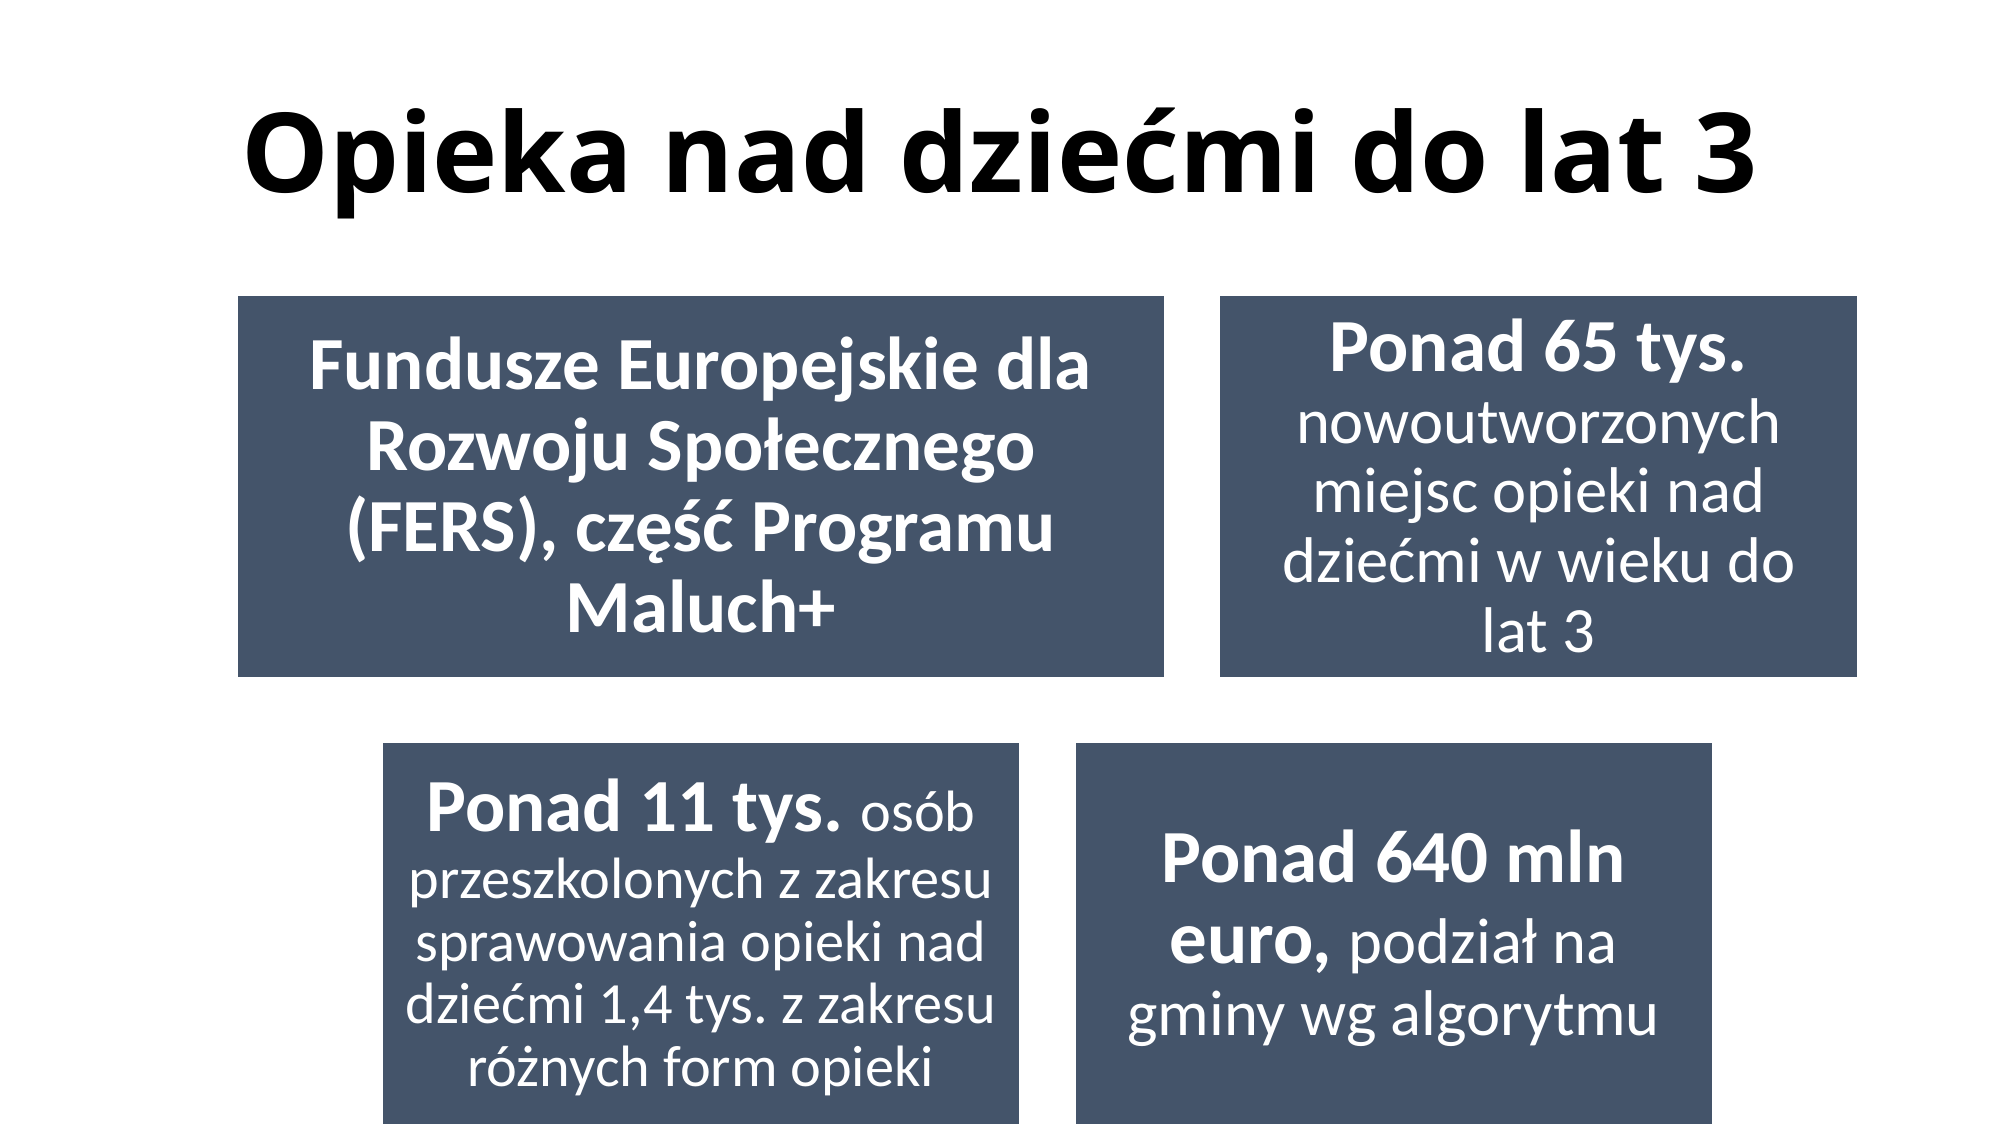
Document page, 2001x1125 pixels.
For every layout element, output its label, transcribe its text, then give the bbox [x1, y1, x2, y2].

title Opieka nad dziećmi do lat 3 [137, 0, 1863, 315]
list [189, 294, 1915, 1125]
